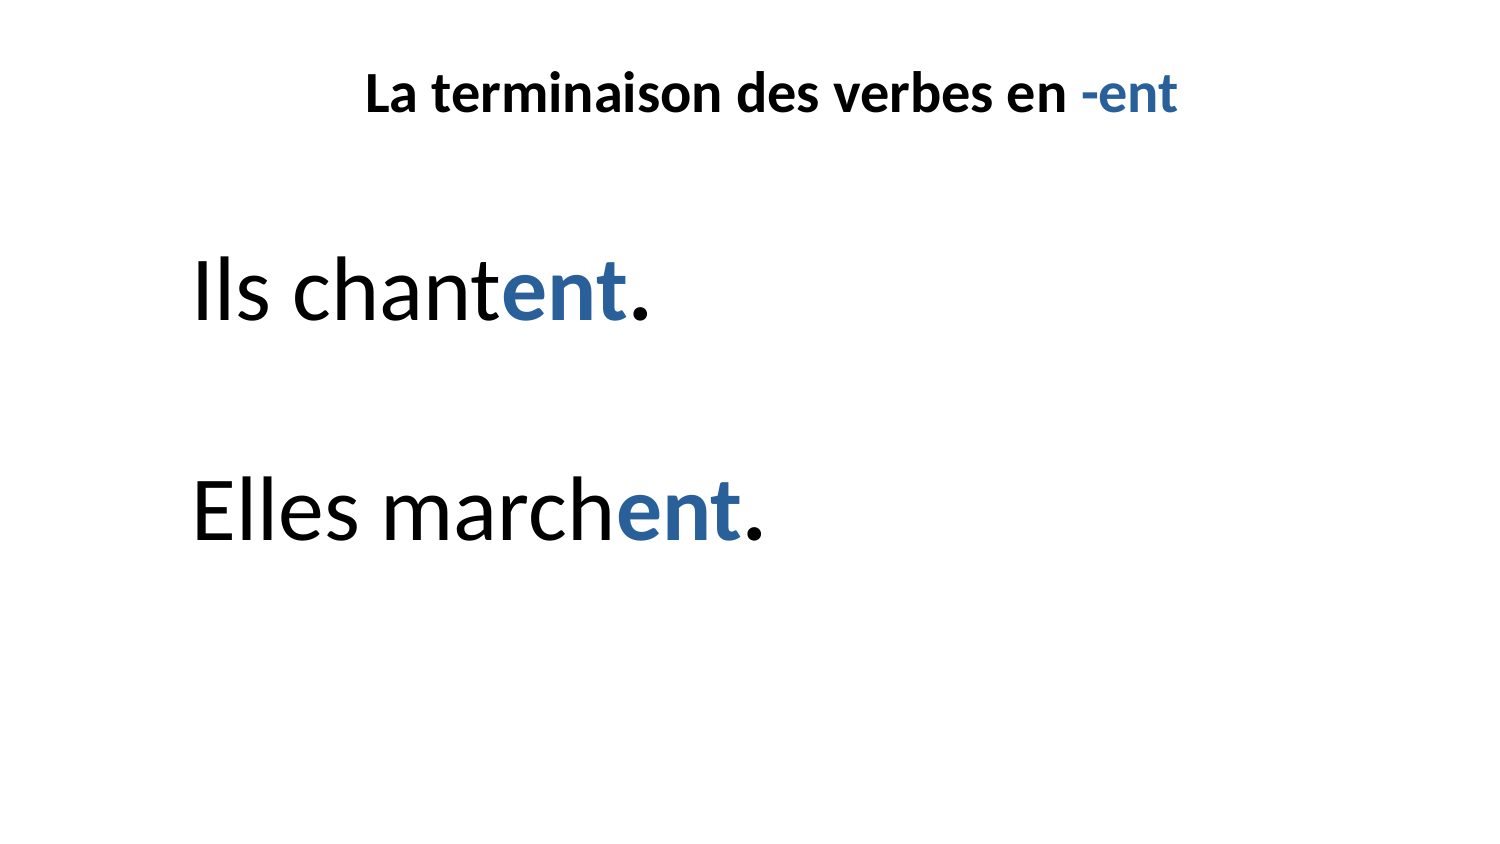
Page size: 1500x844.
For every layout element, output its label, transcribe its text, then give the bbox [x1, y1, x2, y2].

text_box La terminaison des verbes en -ent [82, 2, 1475, 177]
text_box Ils chantent. Elles marchent. [177, 220, 1079, 843]
